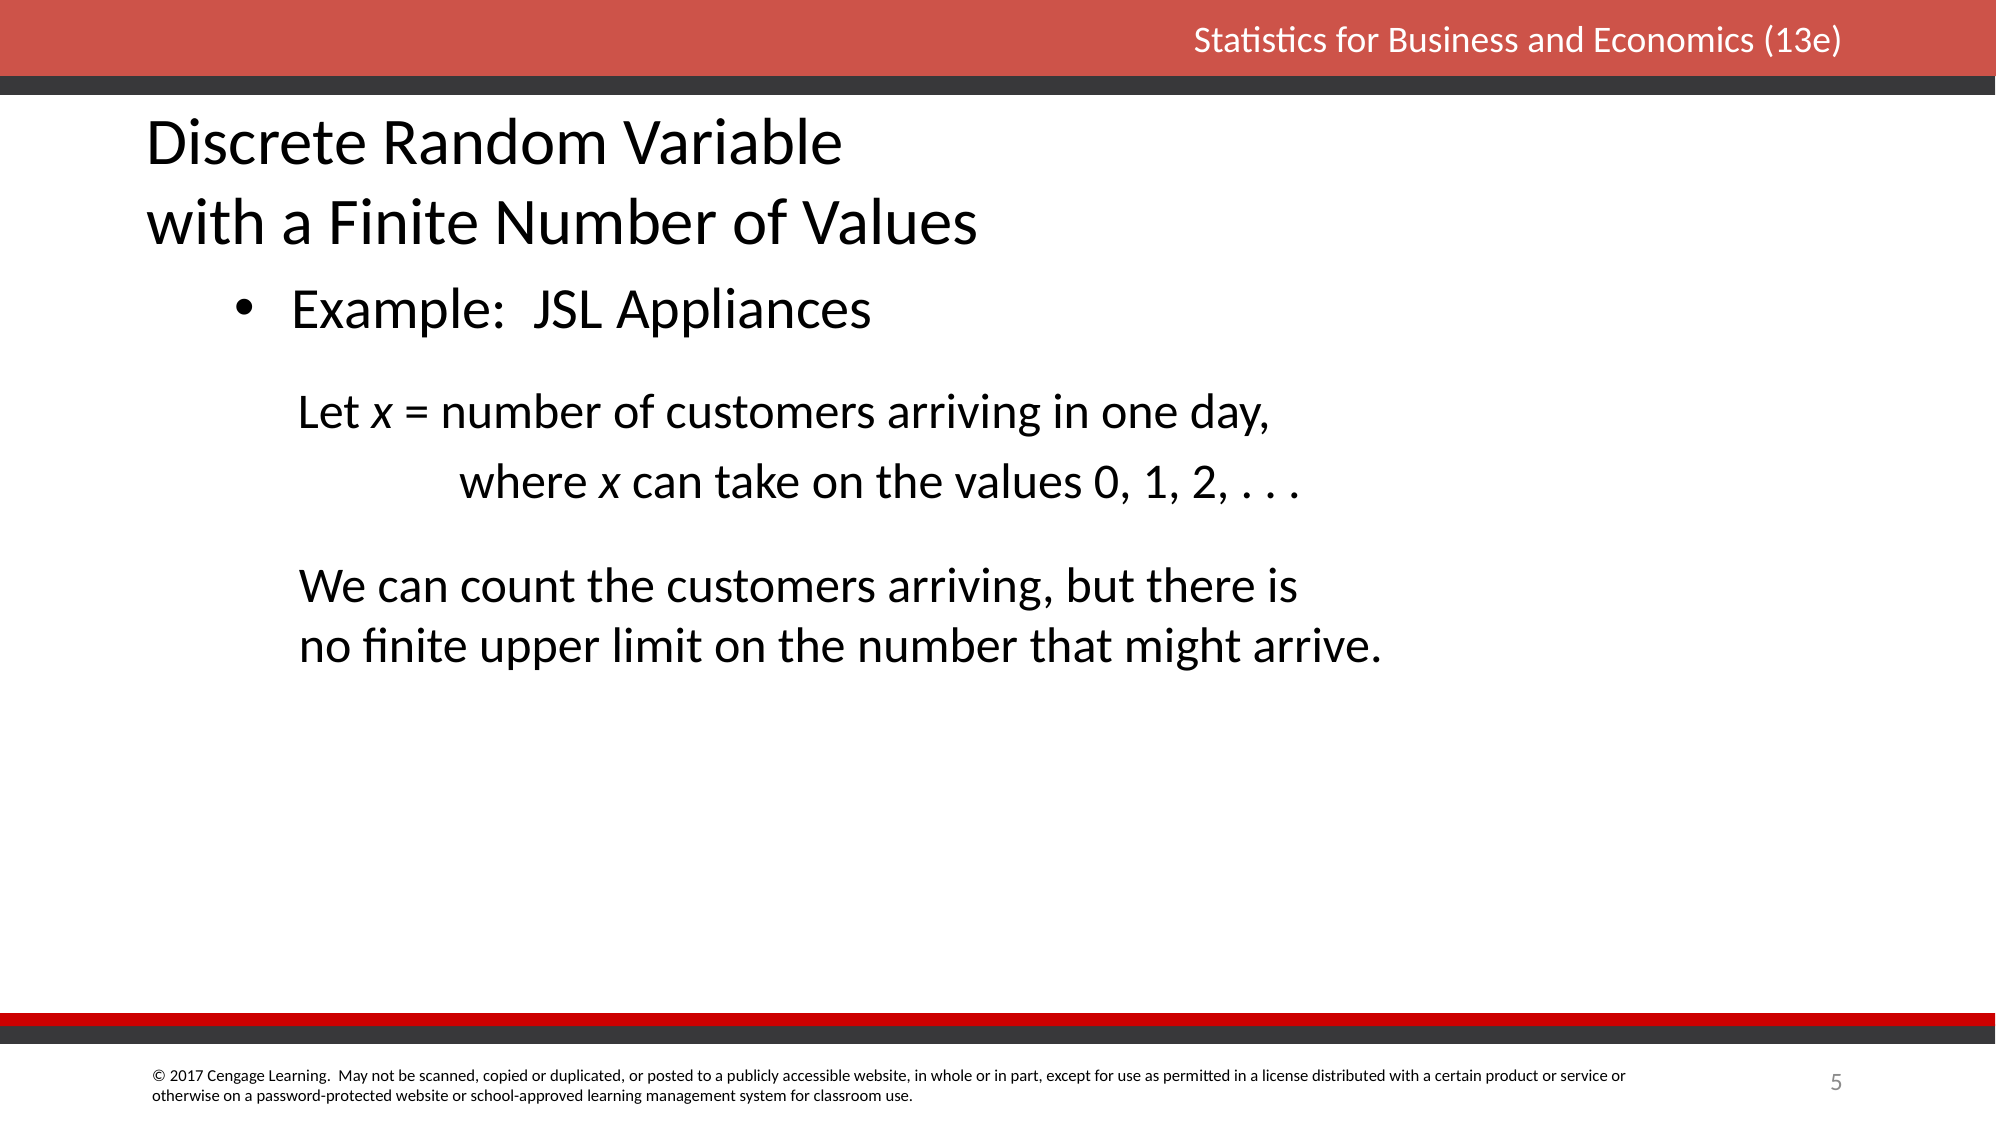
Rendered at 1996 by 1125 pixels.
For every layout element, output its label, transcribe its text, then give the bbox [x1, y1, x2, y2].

picture [0, 76, 1996, 95]
text_box We can count the customers arriving, but there is no finite upper limit on the number that might arrive. [283, 531, 1800, 694]
text_box Example: JSL Appliances [219, 271, 1941, 370]
text_box Discrete Random Variable with a Finite Number of Values [131, 107, 1828, 248]
picture [0, 1027, 1996, 1044]
slide_number 5 [1755, 1057, 1858, 1103]
text_box Let x = number of customers arriving in one day, where x can take on the values 0, 1, 2, . . . [271, 370, 1842, 533]
